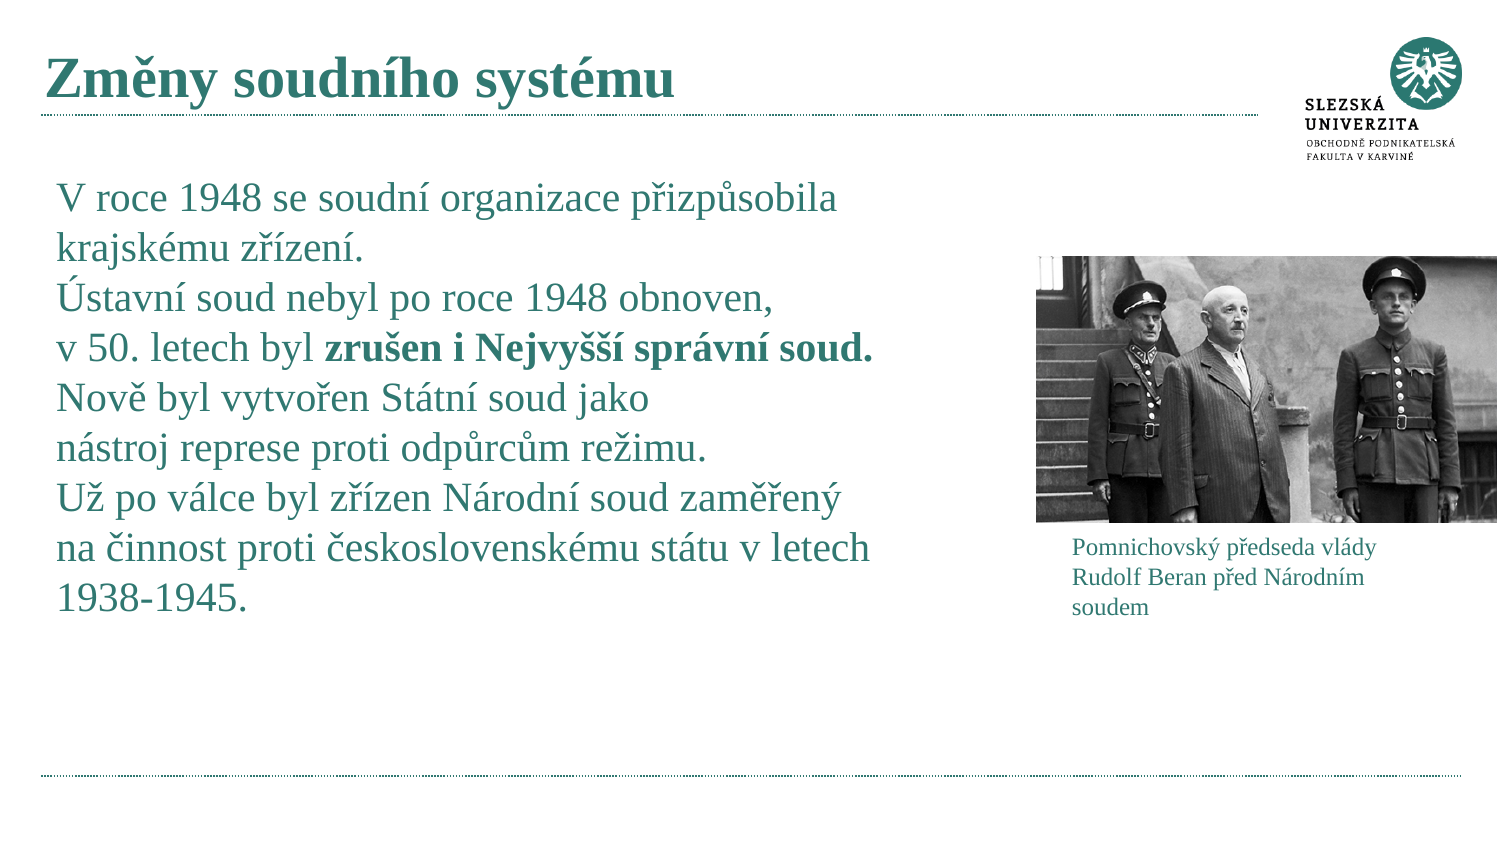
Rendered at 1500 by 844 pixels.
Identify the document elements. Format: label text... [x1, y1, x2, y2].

picture [1305, 37, 1462, 160]
list V roce 1948 se soudní organizace přizpůsobila krajskému zřízení. Ústavní soud nebyl po roce 1948 obnoven, v 50. letech byl zrušen i Nejvyšší správní soud. Nově byl vytvořen Státní soud jako nástroj represe proti odpůrcům režimu. Už po válce byl zřízen Národní soud zaměřený na činnost proti československému státu v letech 1938-1945. [41, 161, 1412, 741]
title Změny soudního systému [29, 32, 1282, 116]
picture [1035, 256, 1498, 524]
text_box Pomnichovský předseda vlády Rudolf Beran před Národním soudem [1057, 531, 1451, 628]
